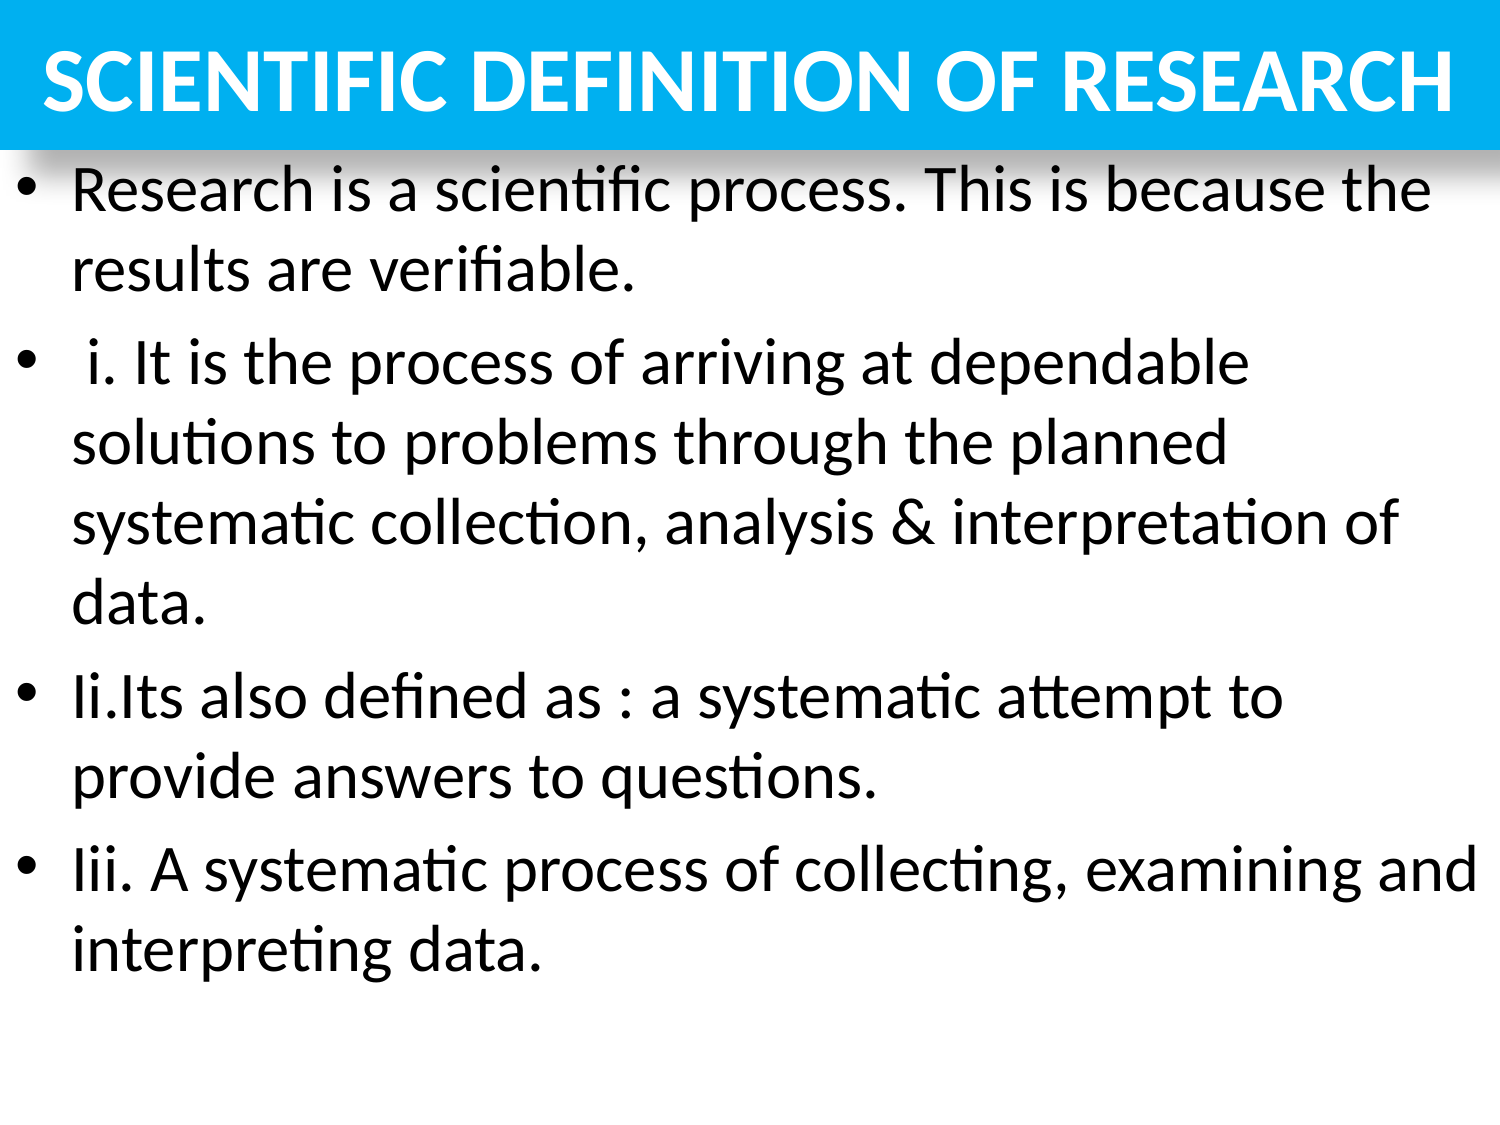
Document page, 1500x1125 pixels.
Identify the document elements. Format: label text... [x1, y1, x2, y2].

list Research is a scientific process. This is because the results are verifiable. i. It is the process of arriving at dependable solutions to problems through the planned systematic collection, analysis & interpretation of data. Ii.Its also defined as : a systematic attempt to provide answers to questions. Iii. A systematic process of collecting, examining and interpreting data. [0, 137, 1500, 1088]
title SCIENTIFIC DEFINITION OF RESEARCH [0, 0, 1500, 137]
